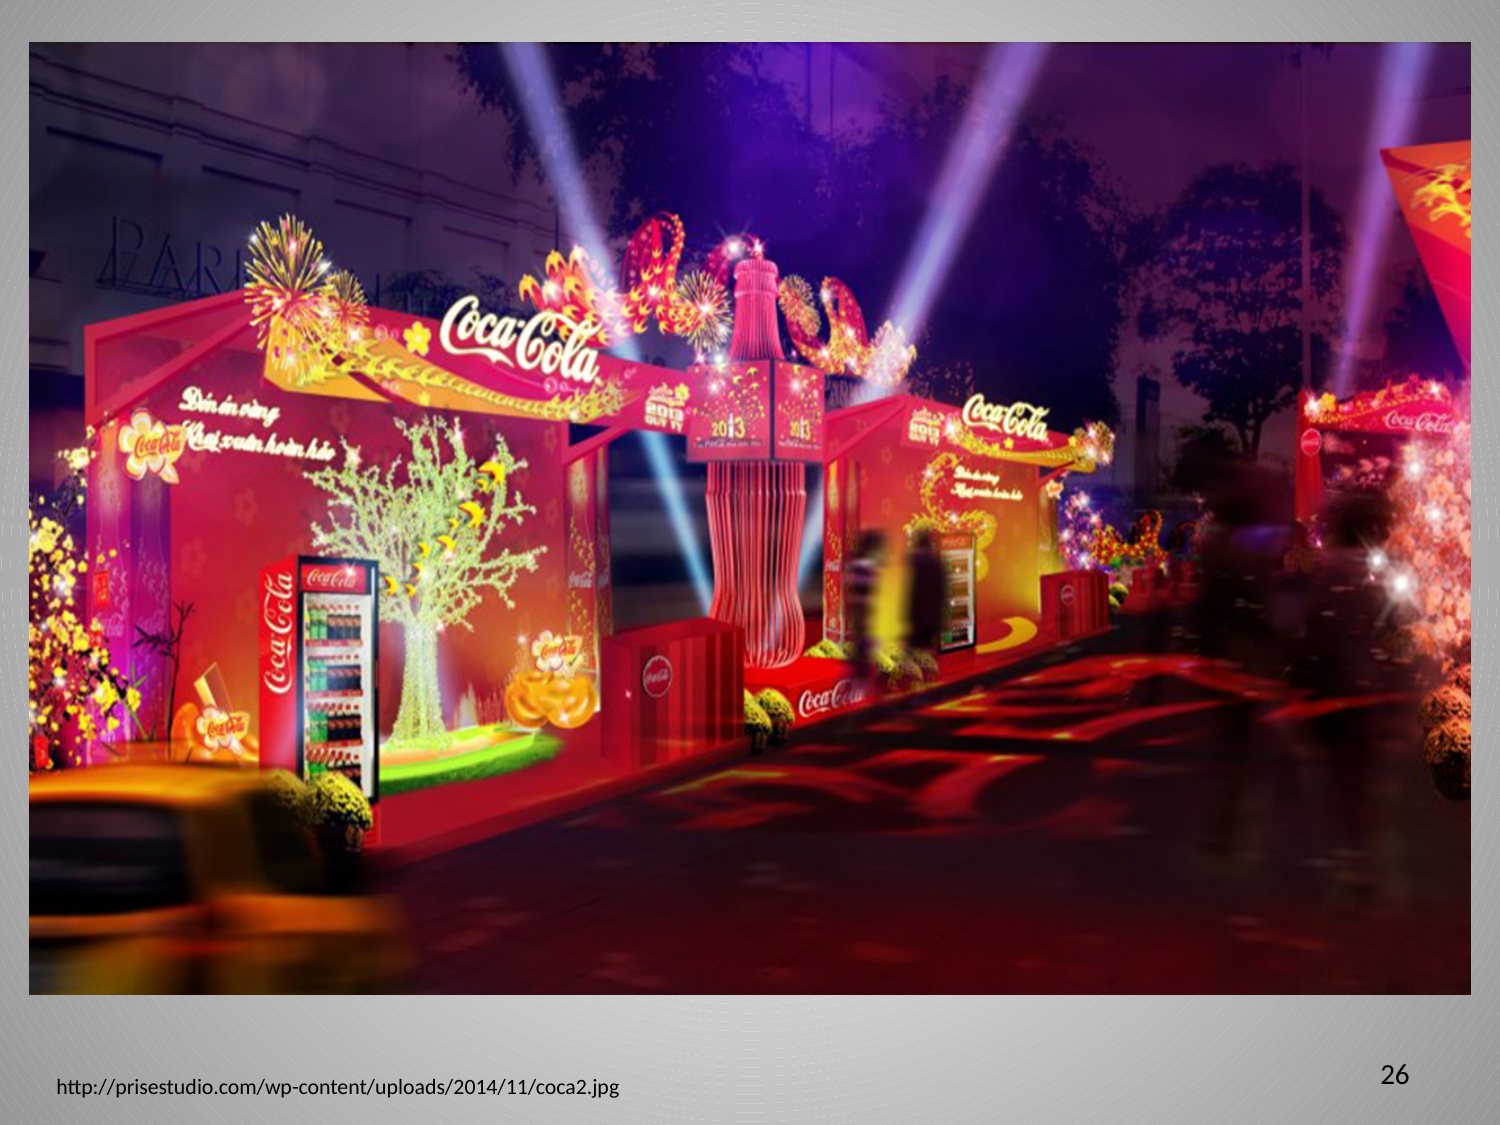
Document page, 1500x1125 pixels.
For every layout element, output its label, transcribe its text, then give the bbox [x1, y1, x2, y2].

picture [29, 42, 1471, 996]
slide_number 26 [1074, 1042, 1425, 1103]
text_box http://prisestudio.com/wp-content/uploads/2014/11/coca2.jpg [41, 1046, 1058, 1125]
